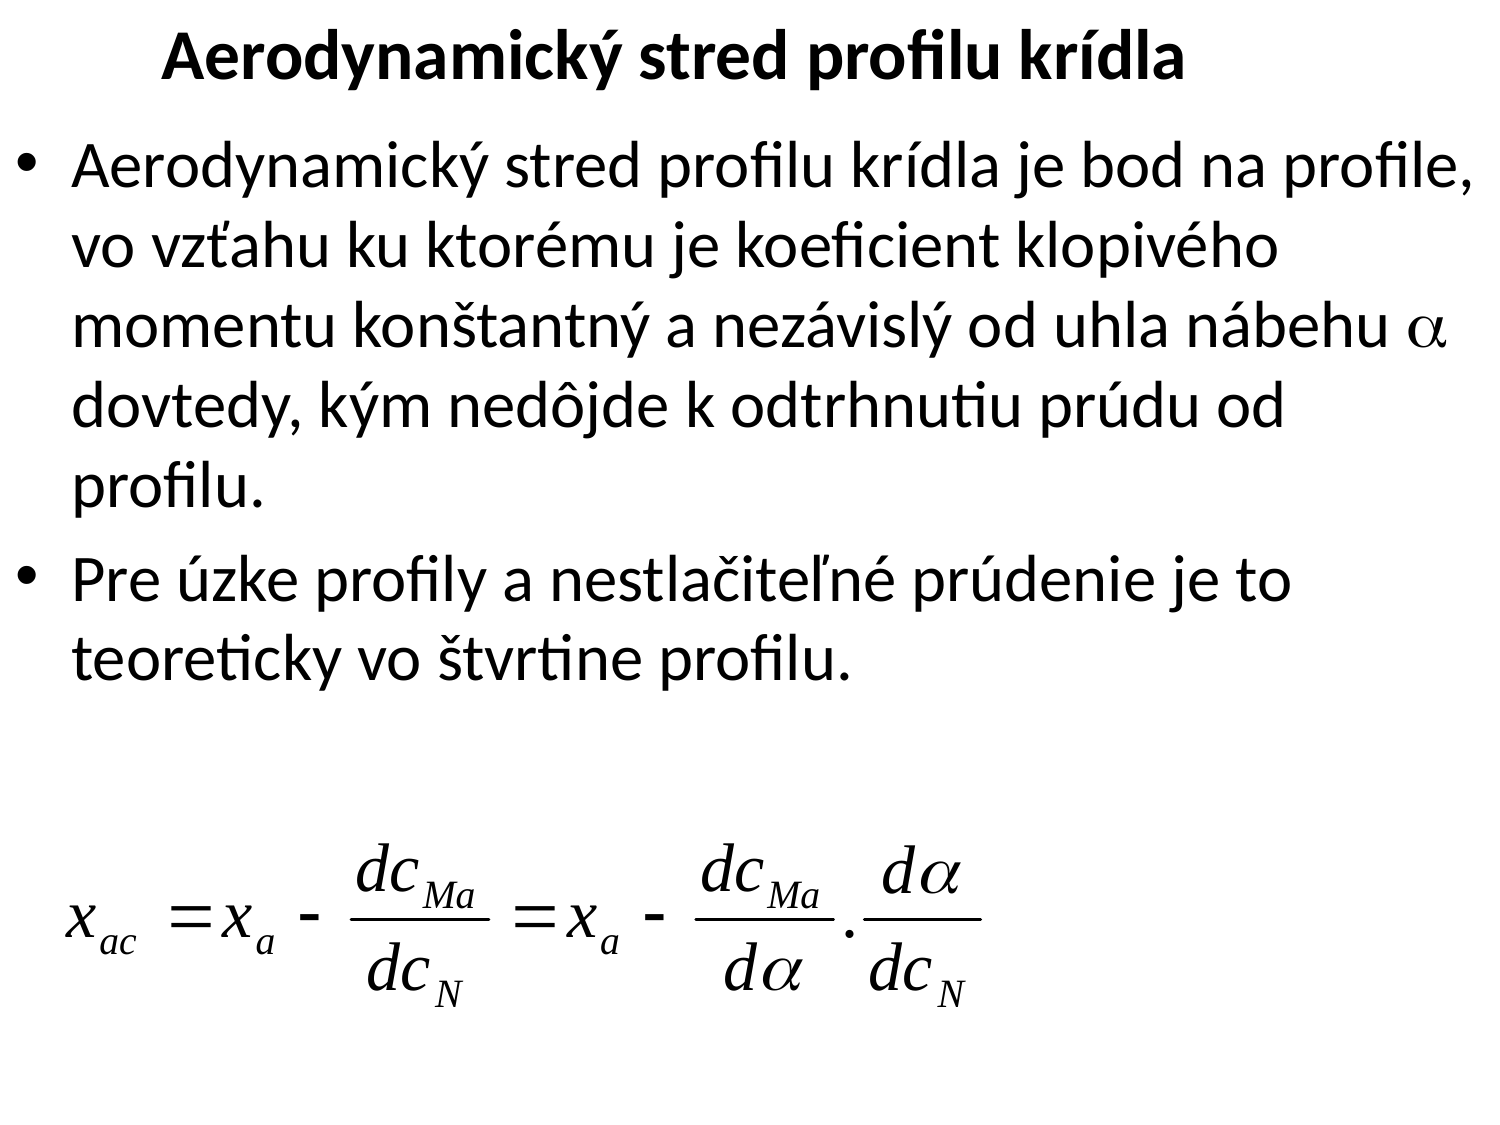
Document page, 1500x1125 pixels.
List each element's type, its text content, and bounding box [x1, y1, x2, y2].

list Aerodynamický stred profilu krídla je bod na profile, vo vzťahu ku ktorému je koeficient klopivého momentu konštantný a nezávislý od uhla nábehu  dovtedy, kým nedôjde k odtrhnutiu prúdu od profilu. Pre úzke profily a nestlačiteľné prúdenie je to teoreticky vo štvrtine profilu. [0, 113, 1500, 857]
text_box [52, 822, 994, 1024]
title Aerodynamický stred profilu krídla [0, 1, 1350, 113]
